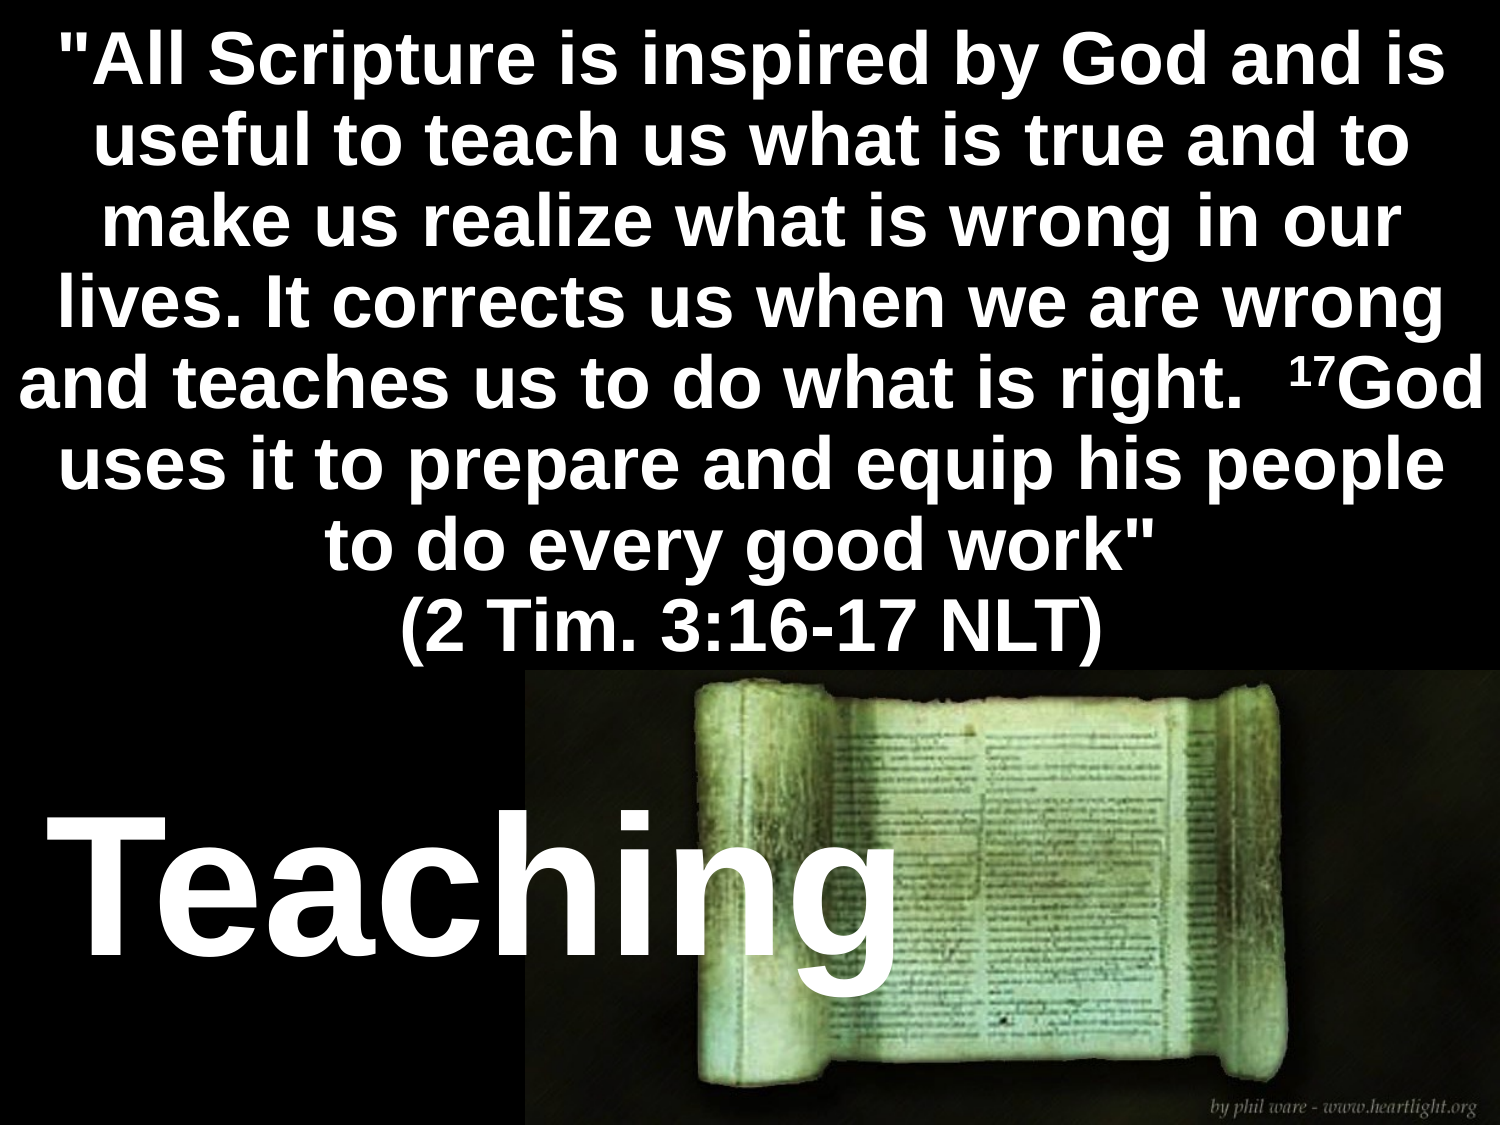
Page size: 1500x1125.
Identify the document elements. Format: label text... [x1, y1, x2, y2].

text_box "All Scripture is inspired by God and is useful to teach us what is true and to make us realize what is wrong in our lives. It corrects us when we are wrong and teaches us to do what is right. 17God uses it to prepare and equip his people to do every good work" (2 Tim. 3:16-17 NLT) [0, 0, 1500, 693]
picture [525, 670, 1500, 1125]
title Teaching [30, 775, 520, 976]
